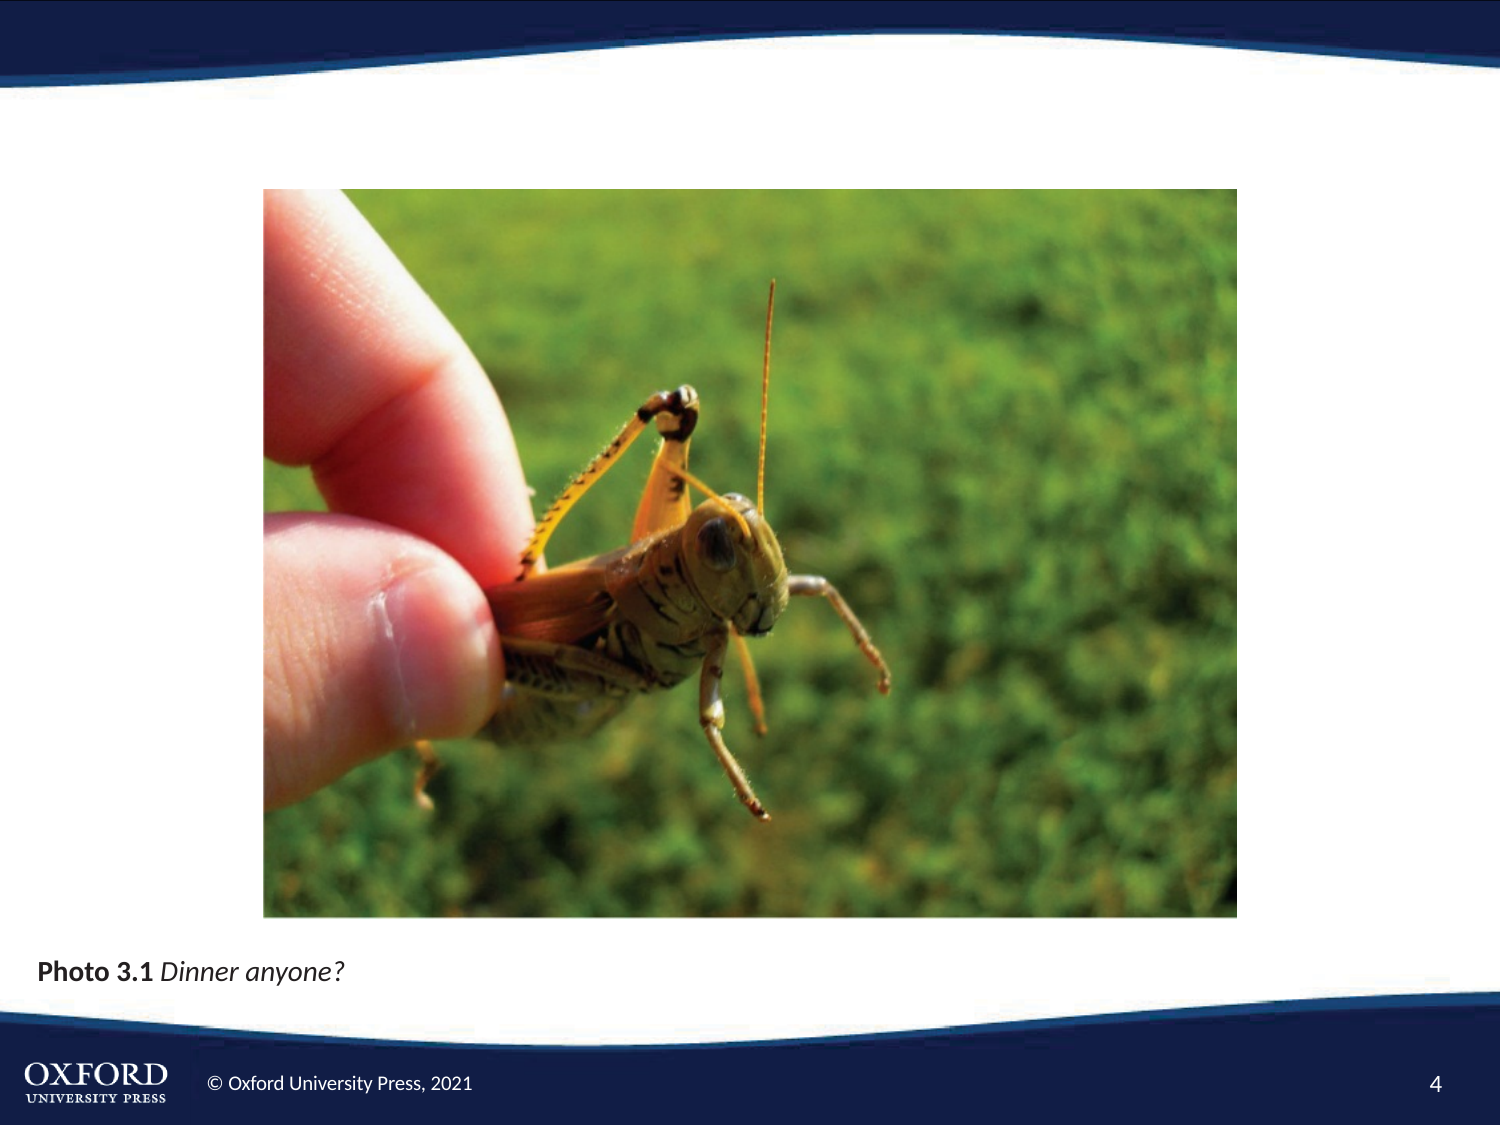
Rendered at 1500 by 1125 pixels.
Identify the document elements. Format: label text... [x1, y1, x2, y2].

title Photo 3.1 Dinner anyone? [37, 952, 1463, 988]
picture [0, 0, 1500, 1125]
slide_number 4 [1423, 1071, 1469, 1125]
footer © Oxford University Press, 2021 [204, 1072, 479, 1125]
